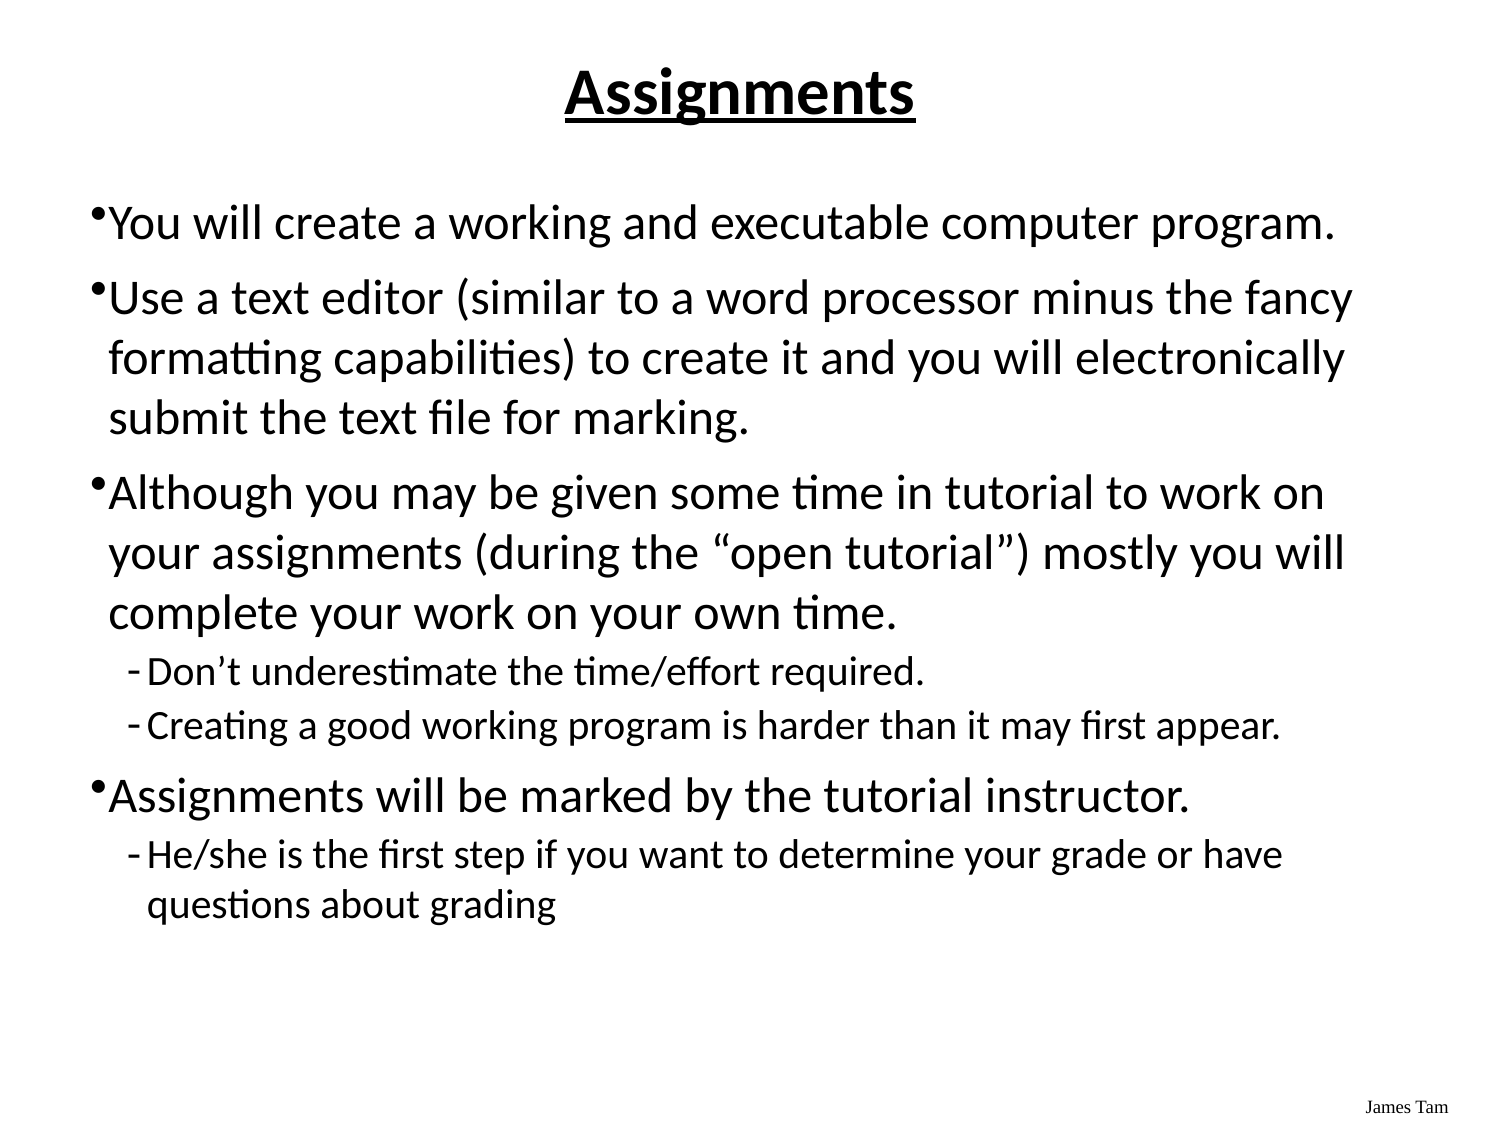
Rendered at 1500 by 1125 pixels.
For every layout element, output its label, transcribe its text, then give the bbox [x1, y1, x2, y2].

title Assignments [70, 49, 1411, 136]
list You will create a working and executable computer program. Use a text editor (similar to a word processor minus the fancy formatting capabilities) to create it and you will electronically submit the text file for marking. Although you may be given some time in tutorial to work on your assignments (during the “open tutorial”) mostly you will complete your work on your own time. Don’t underestimate the time/effort required. Creating a good working program is harder than it may first appear. Assignments will be marked by the tutorial instructor. He/she is the first step if you want to determine your grade or have questions about grading [75, 181, 1417, 1063]
